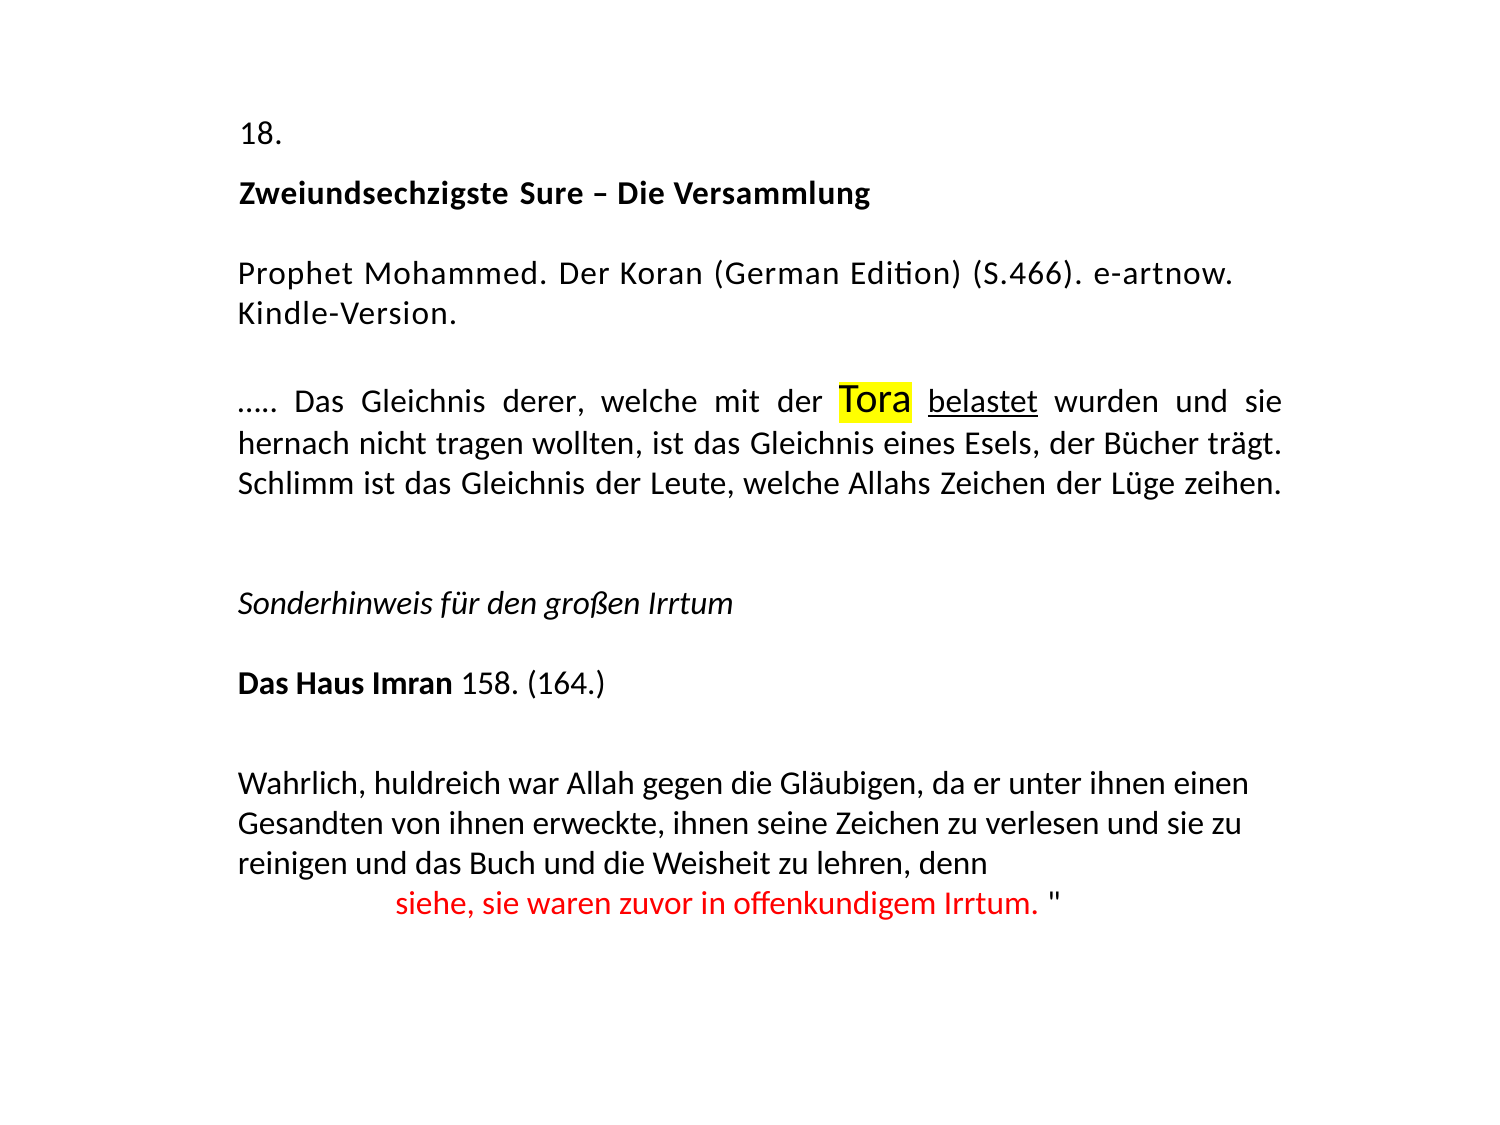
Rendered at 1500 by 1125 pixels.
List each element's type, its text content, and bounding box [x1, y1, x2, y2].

text_box 18. Zweiundsechzigste Sure – Die Versammlung Prophet Mohammed. Der Koran (German Edition) (S.466). e-artnow. Kindle-Version. ….. Das Gleichnis derer, welche mit der Tora belastet wurden und sie hernach nicht tragen wollten, ist das Gleichnis eines Esels, der Bücher trägt. Schlimm ist das Gleichnis der Leute, welche Allahs Zeichen der Lüge zeihen. Sonderhinweis für den großen Irrtum Das Haus Imran 158. (164.) Wahrlich, huldreich war Allah gegen die Gläubigen, da er unter ihnen einen Gesandten von ihnen erweckte, ihnen seine Zeichen zu verlesen und sie zu reinigen und das Buch und die Weisheit zu lehren, denn siehe, sie waren zuvor in offenkundigem Irrtum. " [222, 104, 1298, 929]
